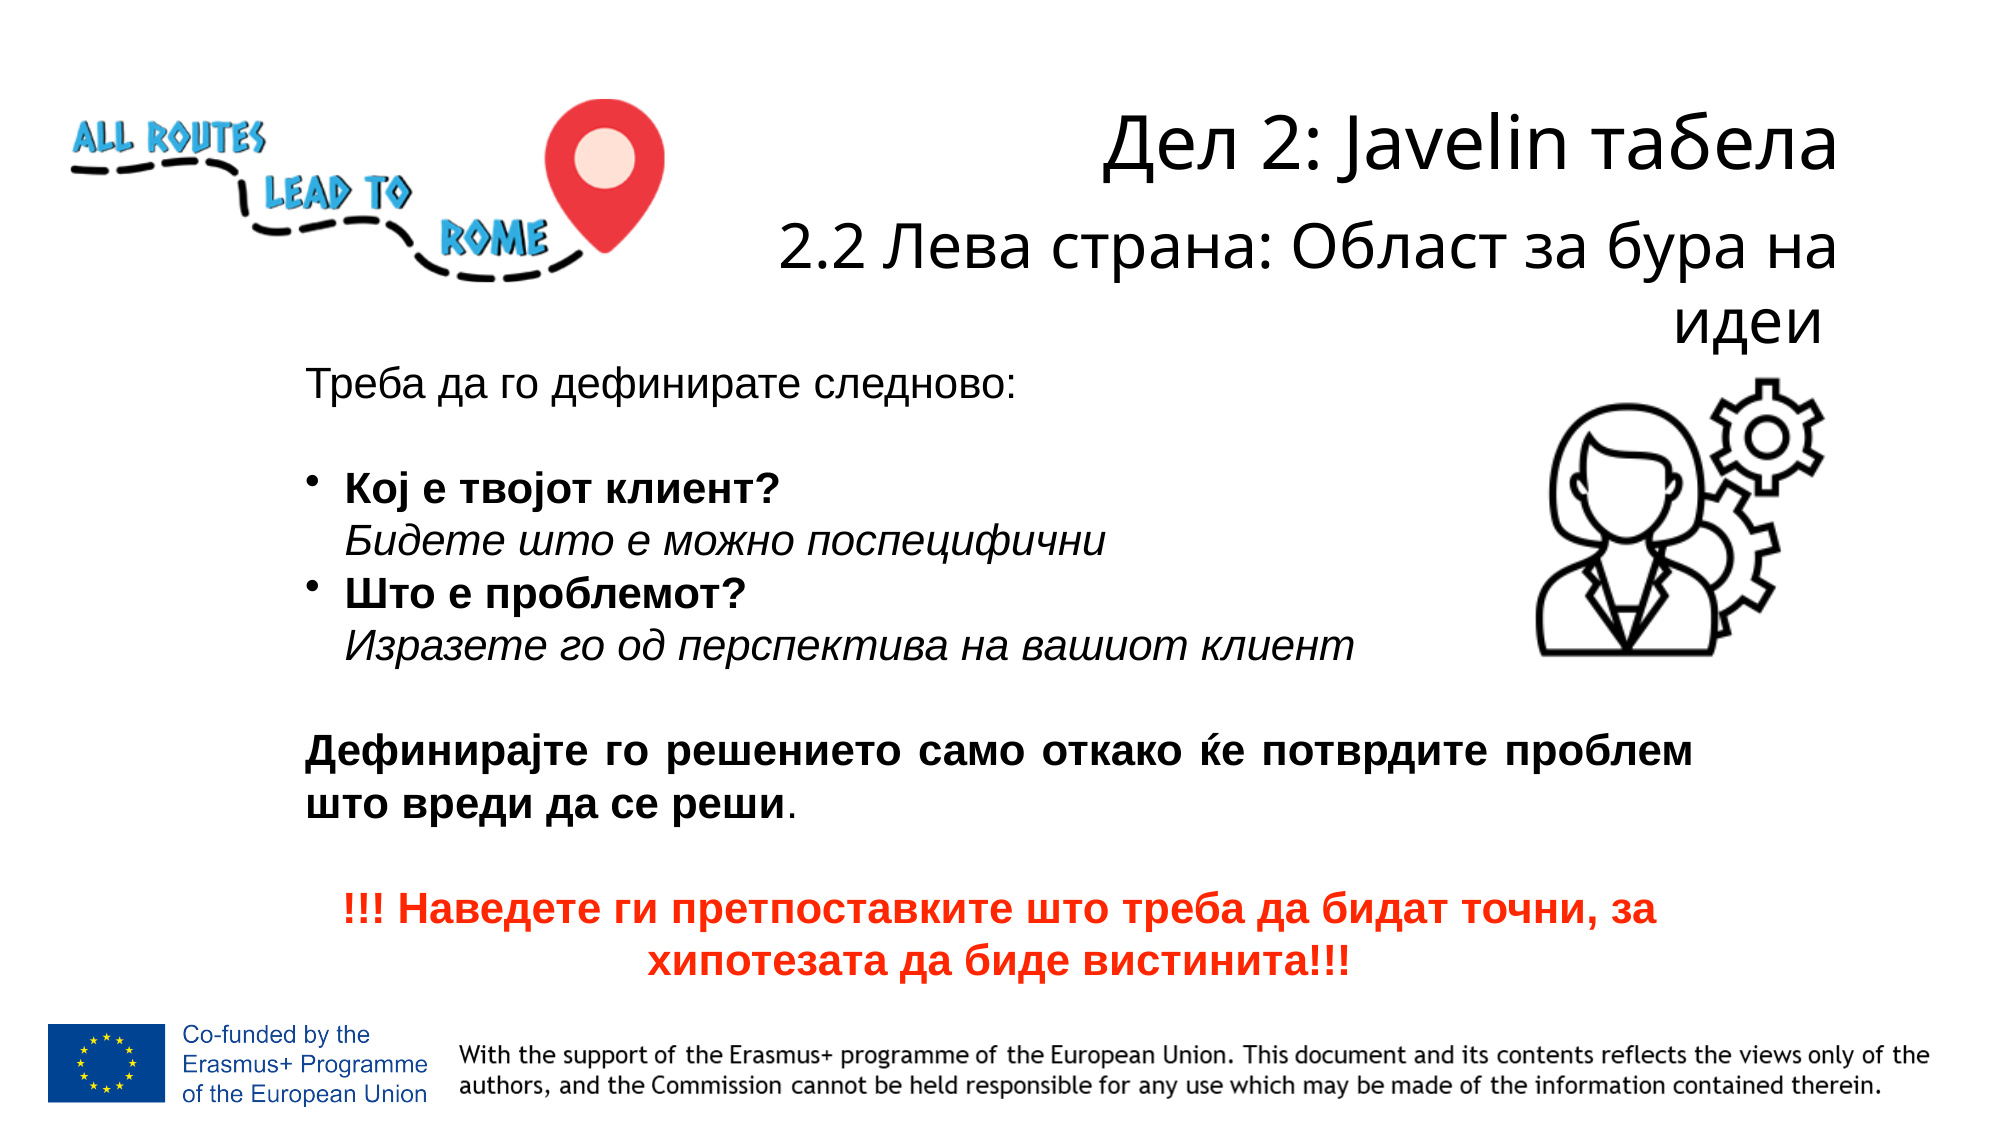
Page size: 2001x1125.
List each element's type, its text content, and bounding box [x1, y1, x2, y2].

picture [443, 1031, 1953, 1116]
text_box Треба да го дефинирате следново: Кој е твојот клиент? Бидете што е можно поспецифични Што е проблемот? Изразете го од перспектива на вашиот клиент Дефинирајте го решението само откако ќе потврдите проблем што вреди да се реши. !!! Наведете ги претпоставките што треба да бидат точни, за хипотезата да биде вистинита!!! [297, 347, 1703, 976]
text_box 2.2 Лева страна: Област за бура на идеи [659, 199, 1849, 364]
picture [1508, 346, 1849, 687]
picture [47, 1023, 427, 1107]
picture [47, 90, 689, 292]
text_box Дел 2: Javelin табела [859, 86, 1849, 192]
